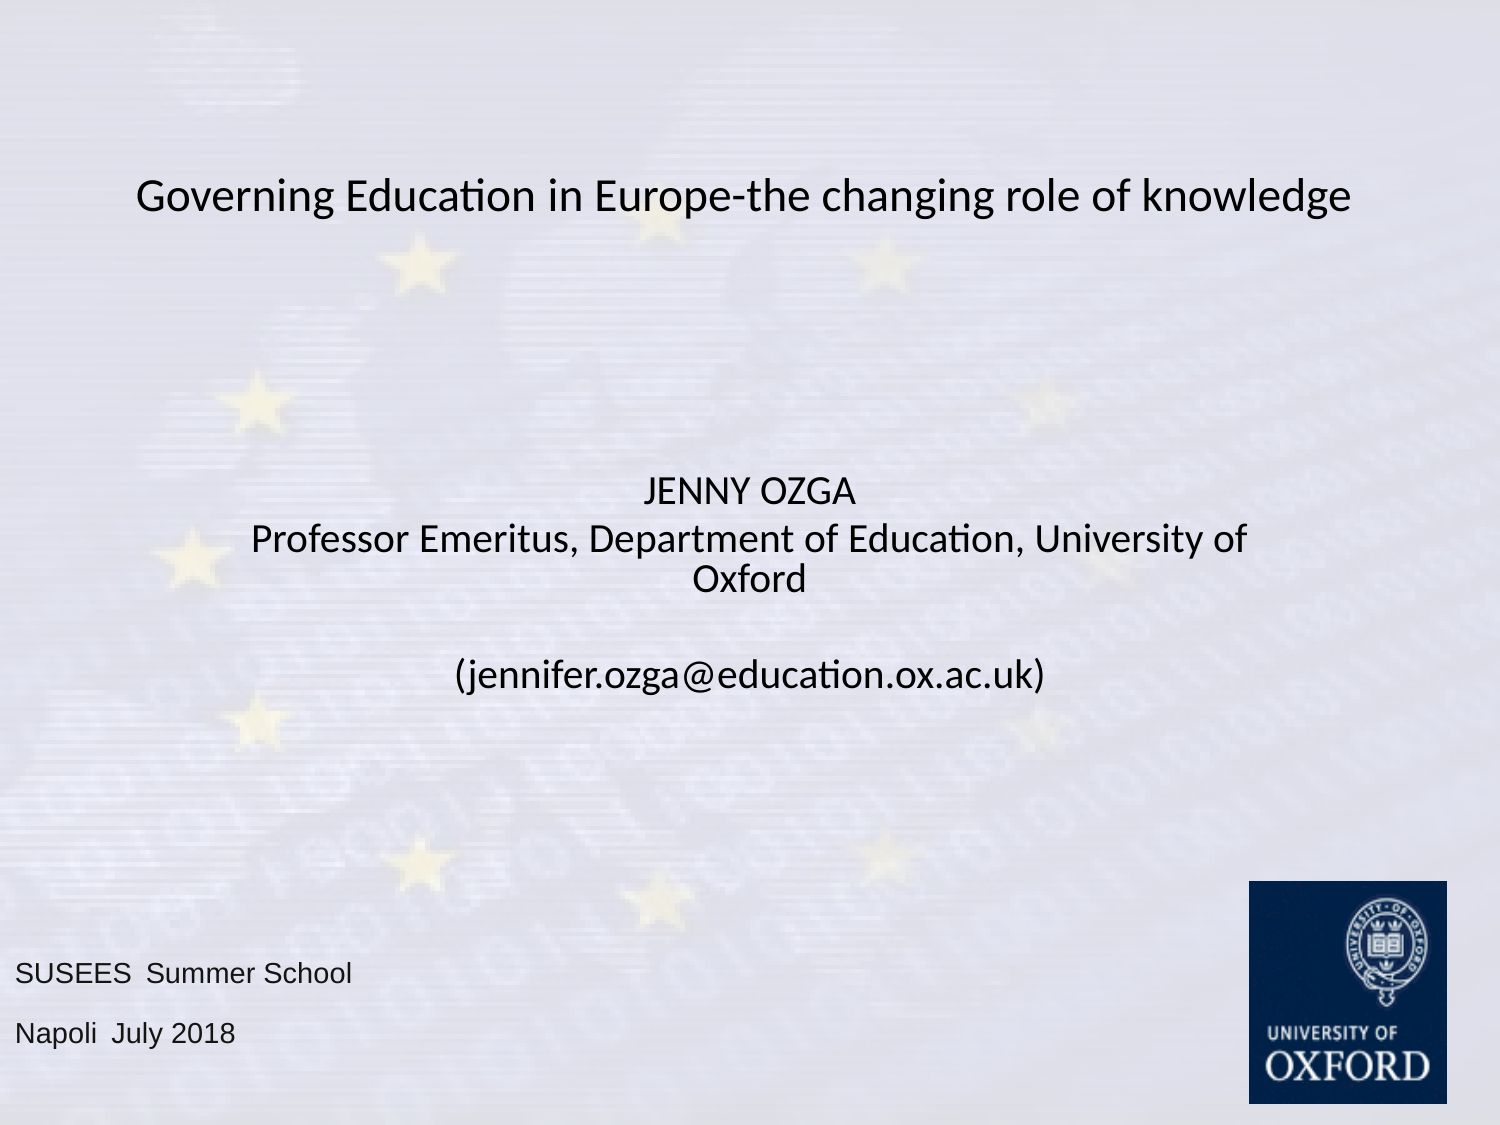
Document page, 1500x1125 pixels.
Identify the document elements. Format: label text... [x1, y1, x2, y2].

text_box SUSEES Summer School Napoli July 2018 [0, 881, 731, 1077]
picture [1249, 881, 1447, 1104]
title Governing Education in Europe-the changing role of knowledge [112, 84, 1388, 312]
subtitle JENNY OZGA Professor Emeritus, Department of Education, University of Oxford (jennifer.ozga@education.ox.ac.uk) [225, 406, 1275, 705]
